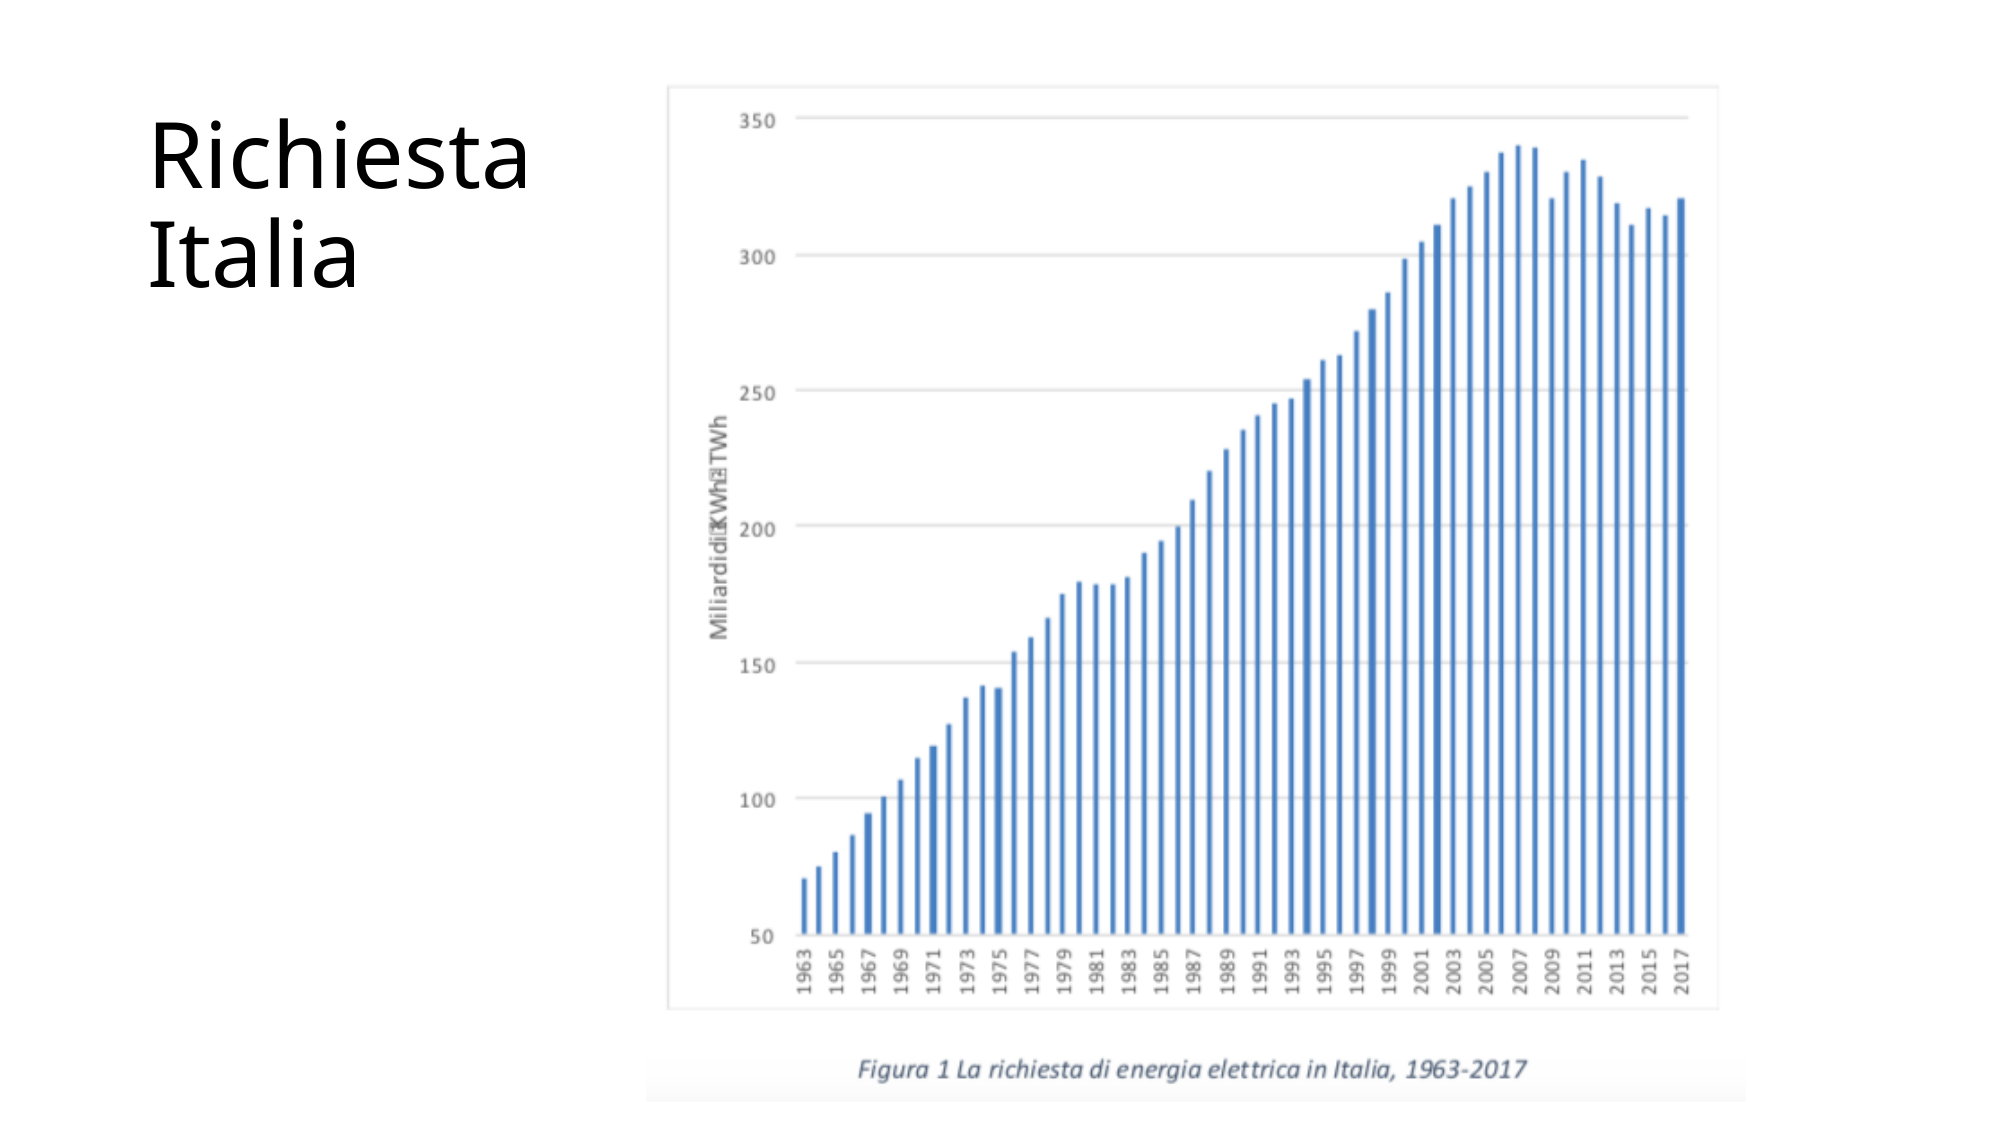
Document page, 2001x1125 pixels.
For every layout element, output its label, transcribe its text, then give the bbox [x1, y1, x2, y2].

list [646, 73, 1746, 1102]
title Richiesta Italia [132, 73, 580, 343]
